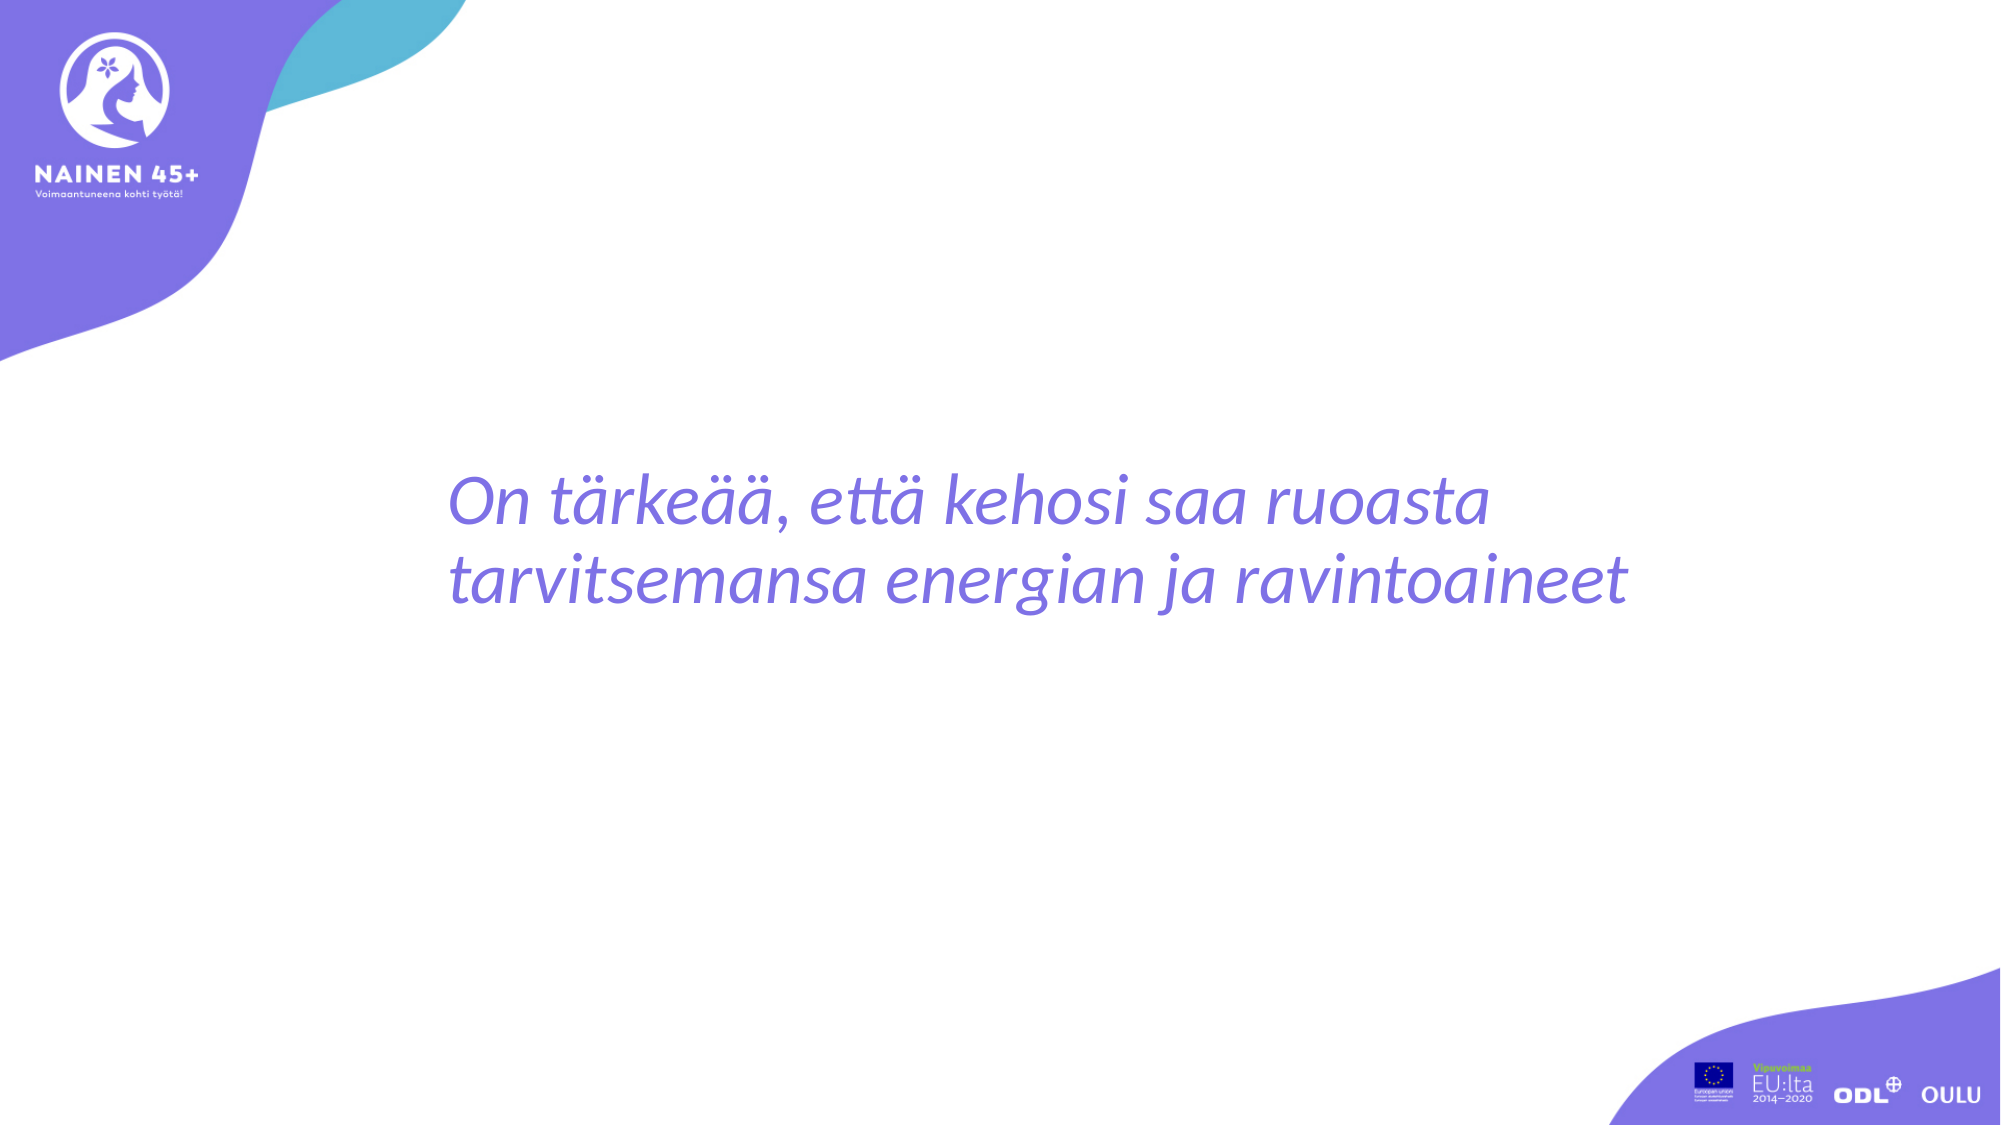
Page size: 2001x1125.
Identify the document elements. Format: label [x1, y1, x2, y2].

text_box [372, 286, 1901, 928]
picture [0, 0, 2001, 1125]
